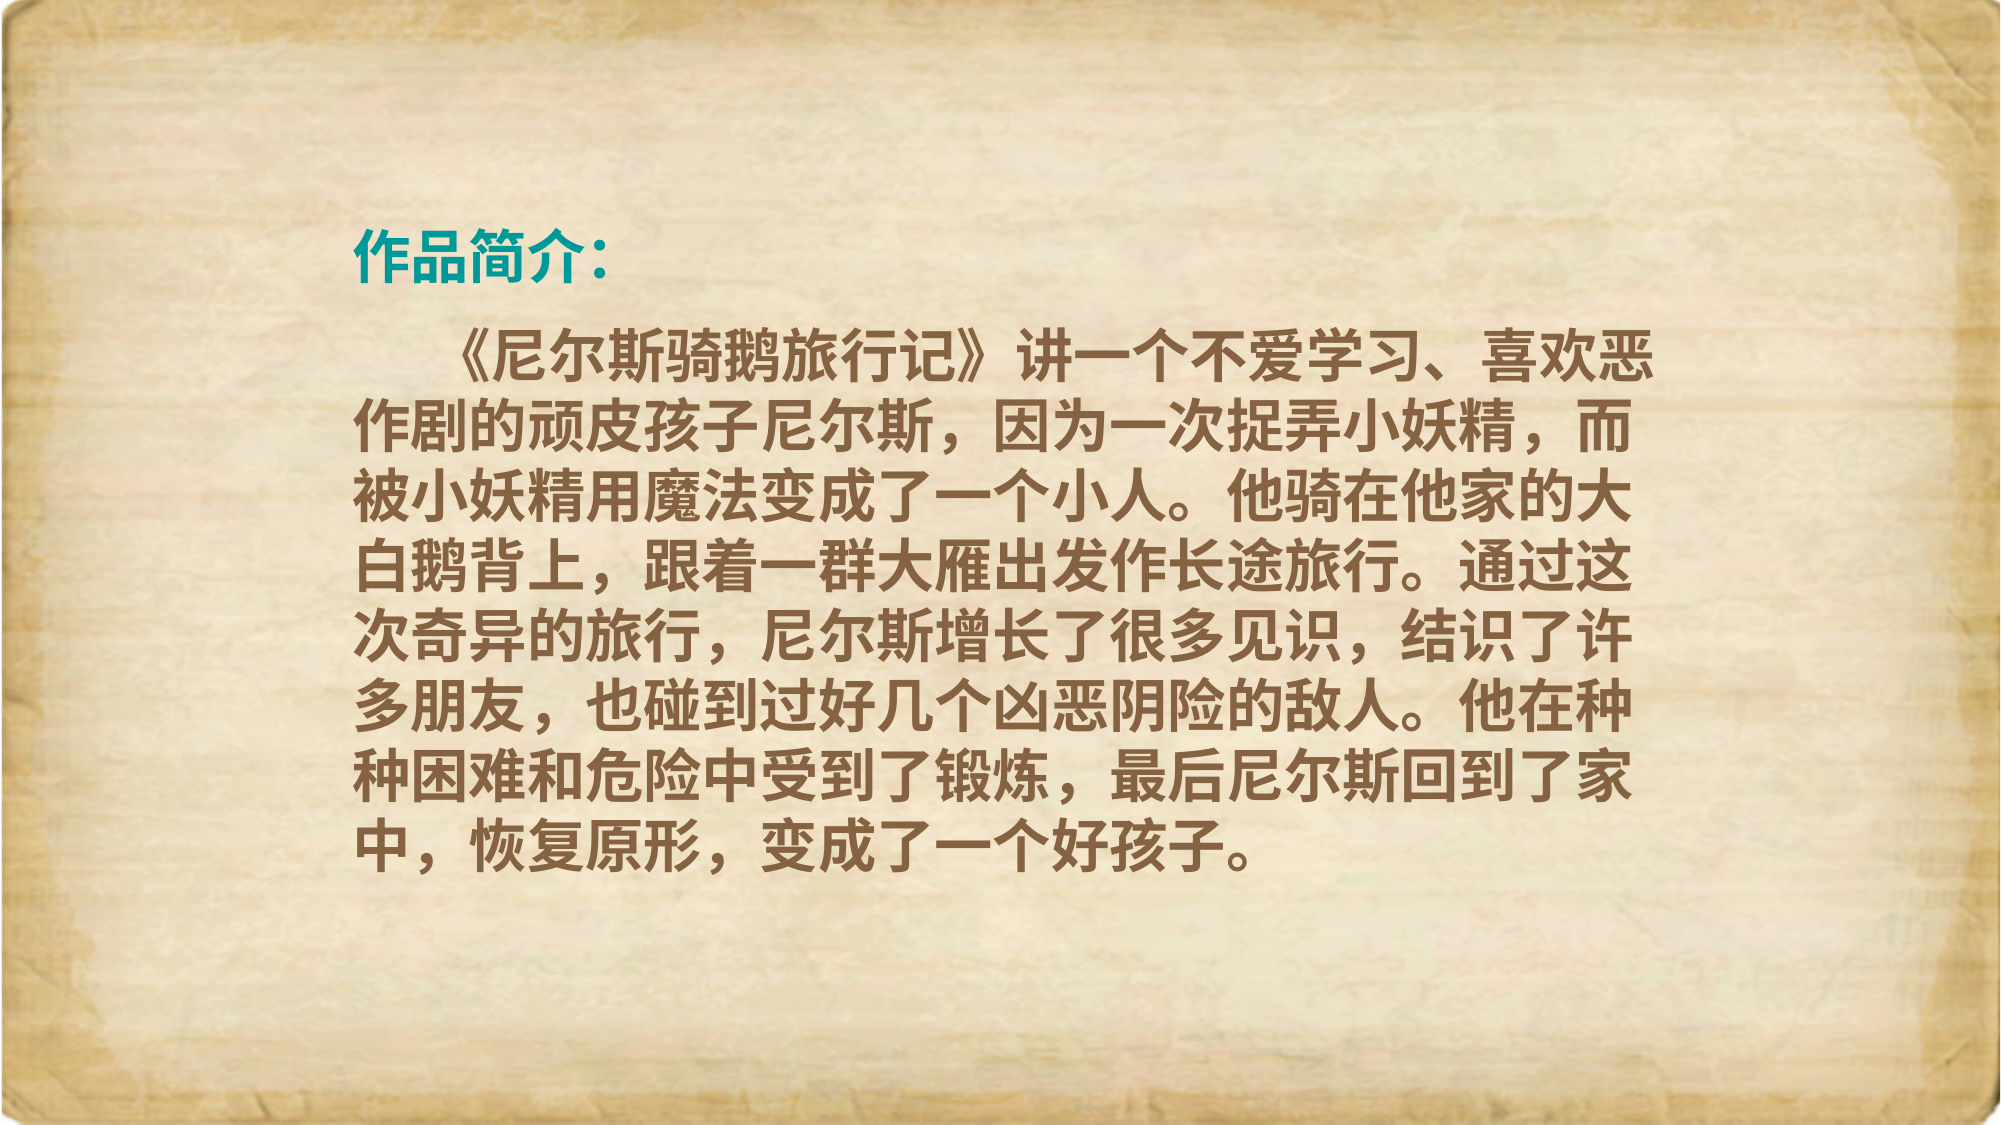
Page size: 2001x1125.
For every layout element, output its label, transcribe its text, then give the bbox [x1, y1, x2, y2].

text_box 作品简介： 《尼尔斯骑鹅旅行记》讲一个不爱学习、喜欢恶作剧的顽皮孩子尼尔斯，因为一次捉弄小妖精，而被小妖精用魔法变成了一个小人。他骑在他家的大白鹅背上，跟着一群大雁出发作长途旅行。通过这次奇异的旅行，尼尔斯增长了很多见识，结识了许多朋友，也碰到过好几个凶恶阴险的敌人。他在种种困难和危险中受到了锻炼，最后尼尔斯回到了家中，恢复原形，变成了一个好孩子。 [337, 212, 1688, 887]
picture [0, 0, 2001, 1125]
